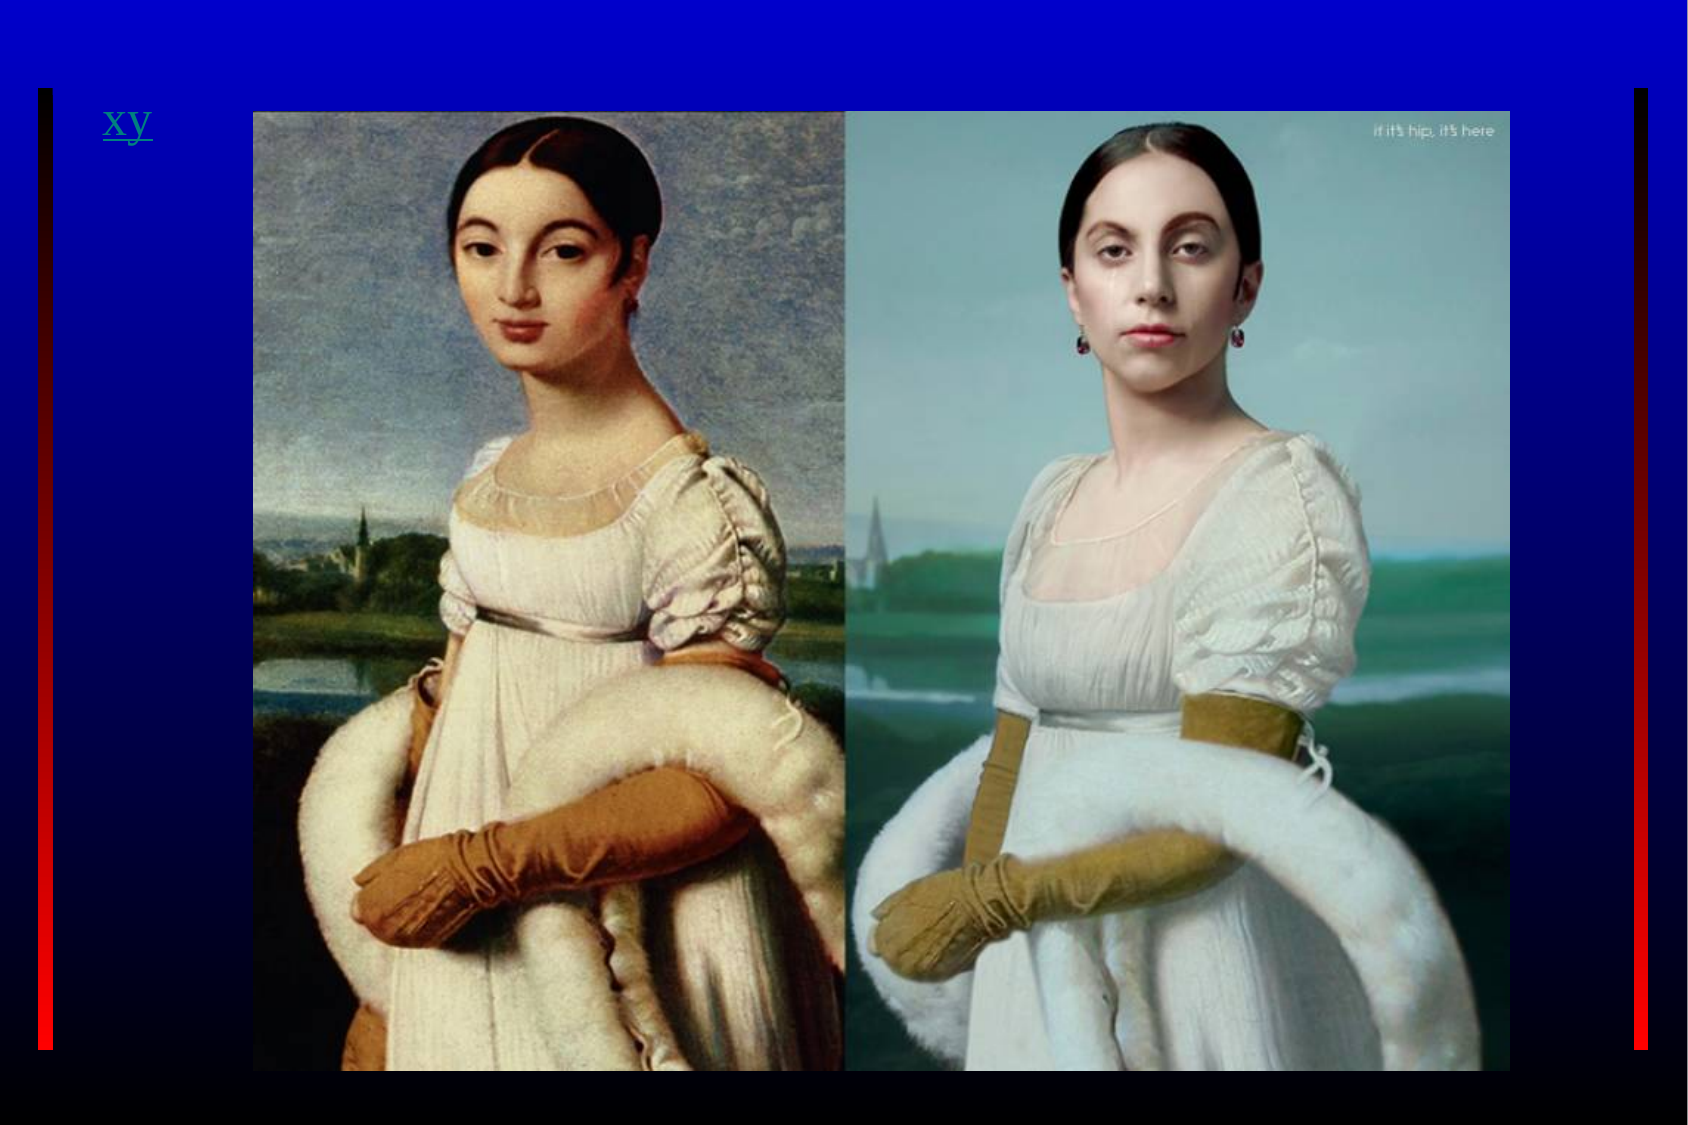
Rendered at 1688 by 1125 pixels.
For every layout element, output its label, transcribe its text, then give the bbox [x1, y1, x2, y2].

picture [252, 111, 1510, 1071]
text_box xy [87, 78, 230, 153]
